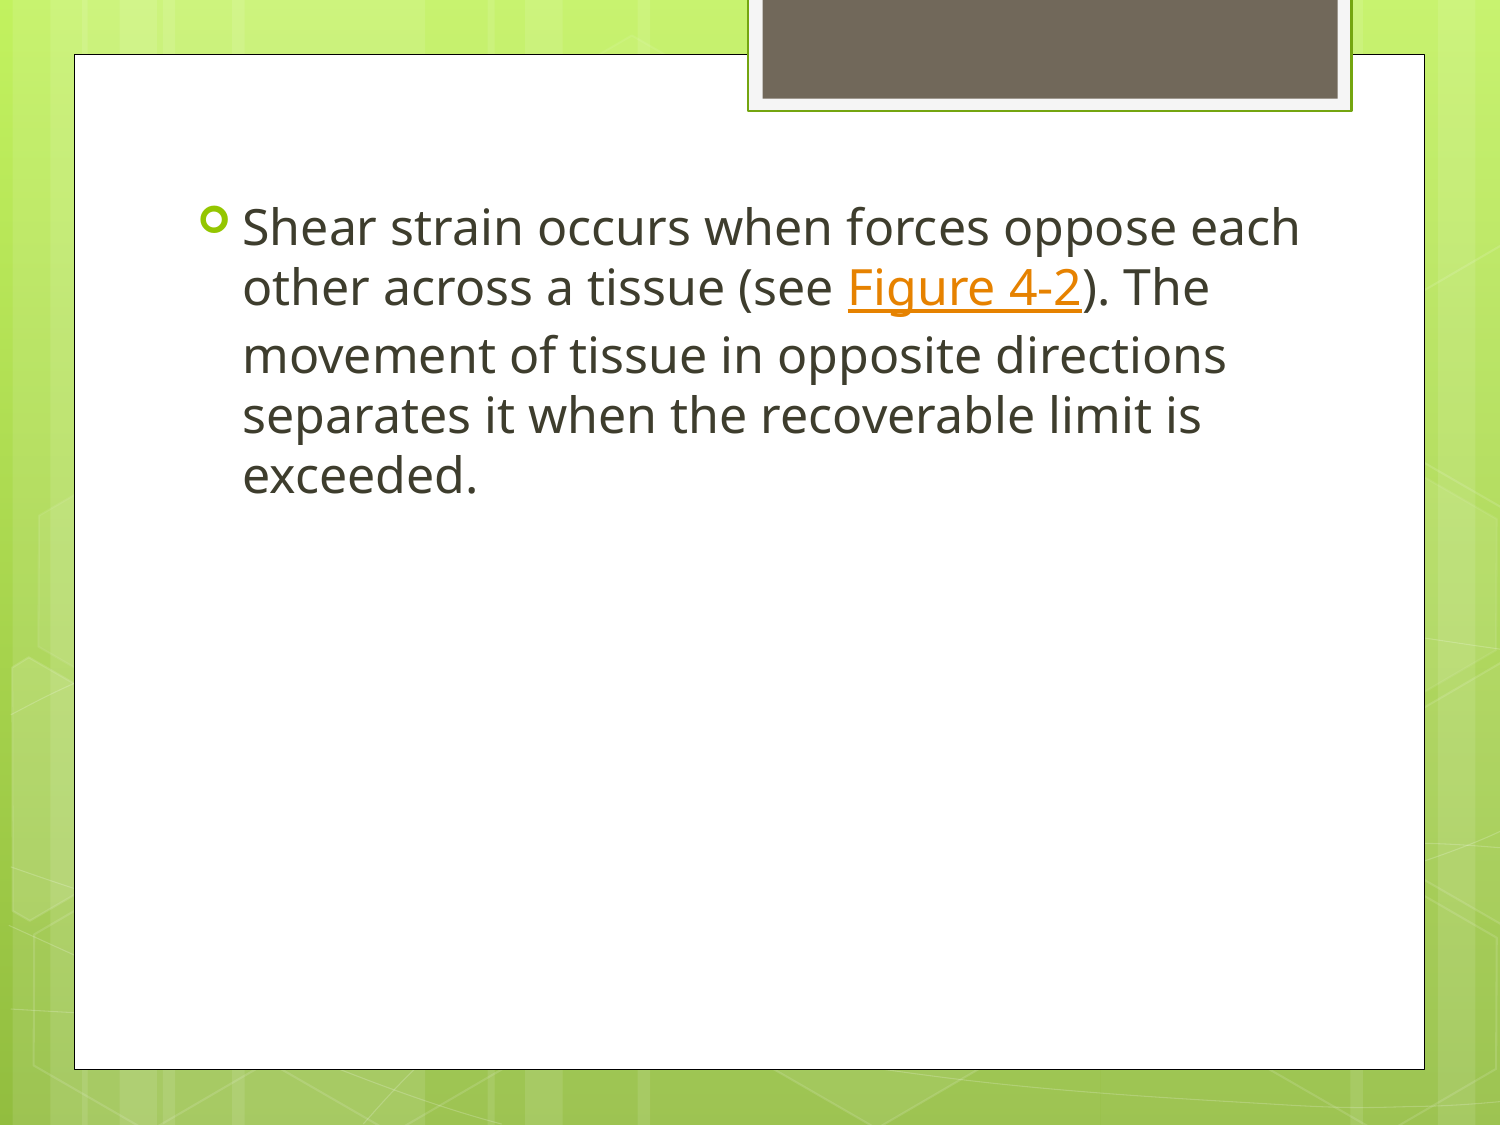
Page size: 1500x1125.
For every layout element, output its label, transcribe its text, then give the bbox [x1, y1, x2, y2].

list Shear strain occurs when forces oppose each other across a tissue (see Figure 4-2). The movement of tissue in opposite directions separates it when the recoverable limit is exceeded. [171, 187, 1375, 957]
